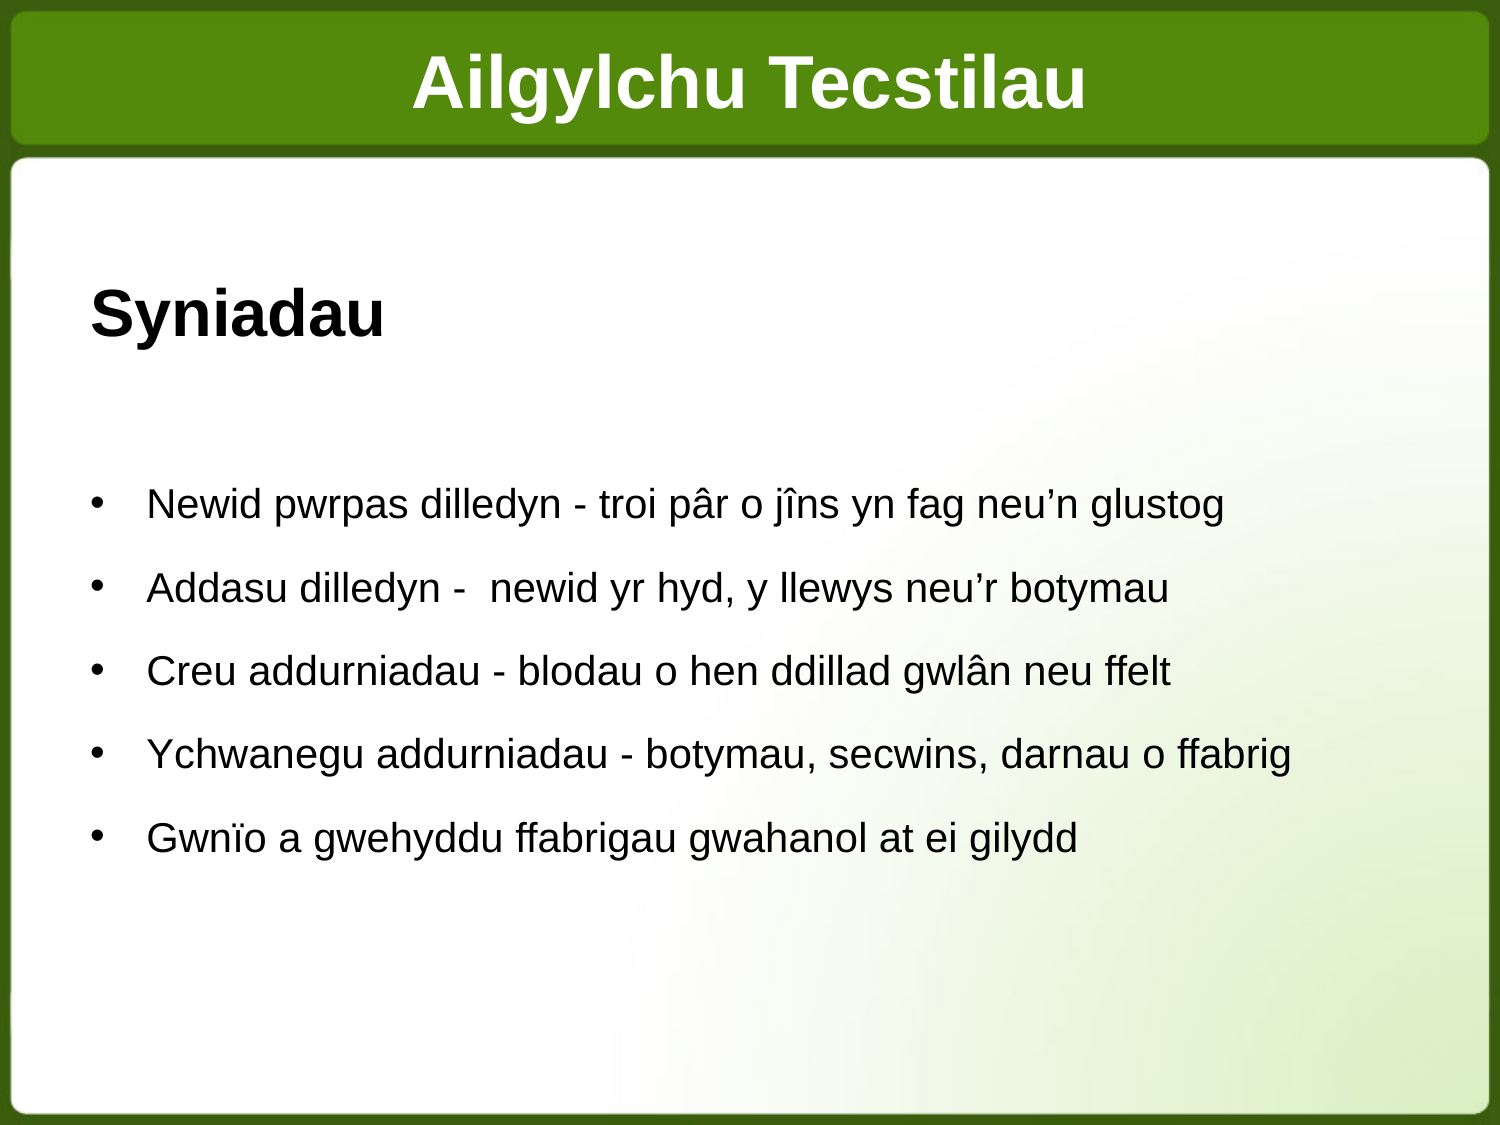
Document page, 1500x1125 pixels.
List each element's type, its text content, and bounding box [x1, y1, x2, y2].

list Syniadau Newid pwrpas dilledyn - troi pâr o jîns yn fag neu’n glustog Addasu dilledyn - newid yr hyd, y llewys neu’r botymau Creu addurniadau - blodau o hen ddillad gwlân neu ffelt Ychwanegu addurniadau - botymau, secwins, darnau o ffabrig Gwnïo a gwehyddu ffabrigau gwahanol at ei gilydd [75, 262, 1425, 1005]
picture [0, 0, 1500, 1125]
text_box Ailgylchu Tecstilau [15, 21, 1485, 137]
